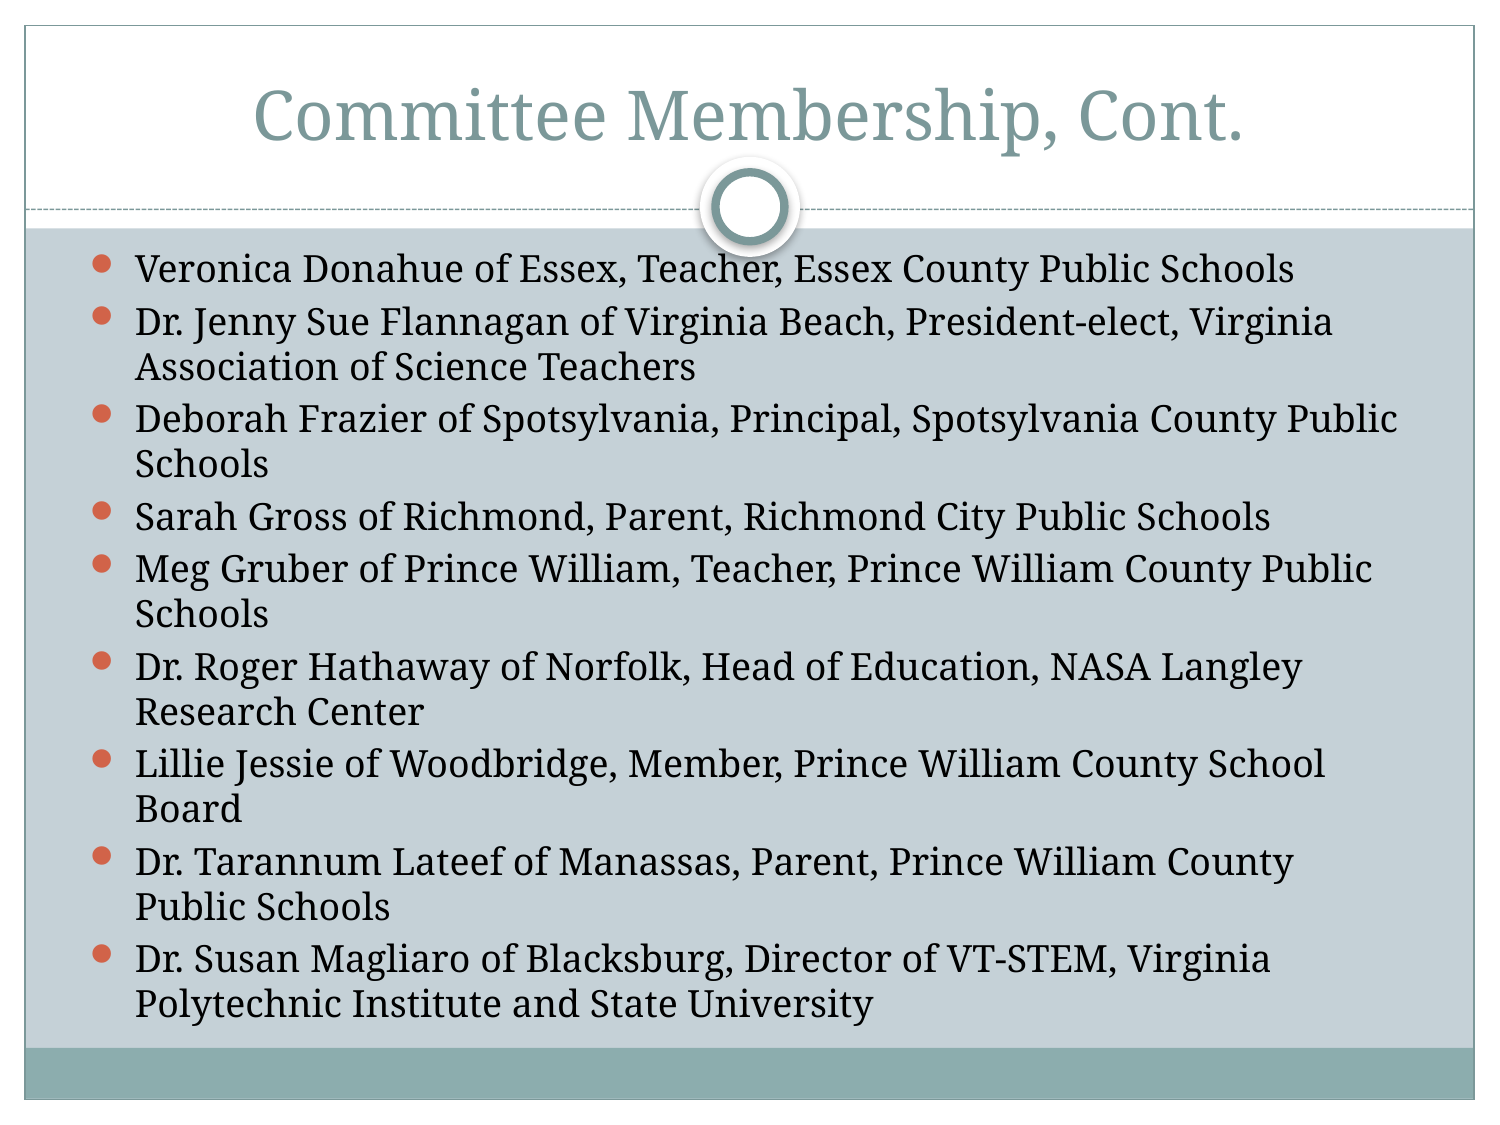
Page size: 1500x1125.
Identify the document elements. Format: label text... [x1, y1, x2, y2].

title Committee Membership, Cont. [49, 37, 1450, 162]
list Veronica Donahue of Essex, Teacher, Essex County Public Schools Dr. Jenny Sue Flannagan of Virginia Beach, President-elect, Virginia Association of Science Teachers Deborah Frazier of Spotsylvania, Principal, Spotsylvania County Public Schools Sarah Gross of Richmond, Parent, Richmond City Public Schools Meg Gruber of Prince William, Teacher, Prince William County Public Schools Dr. Roger Hathaway of Norfolk, Head of Education, NASA Langley Research Center Lillie Jessie of Woodbridge, Member, Prince William County School Board Dr. Tarannum Lateef of Manassas, Parent, Prince William County Public Schools Dr. Susan Magliaro of Blacksburg, Director of VT-STEM, Virginia Polytechnic Institute and State University [75, 237, 1425, 1075]
